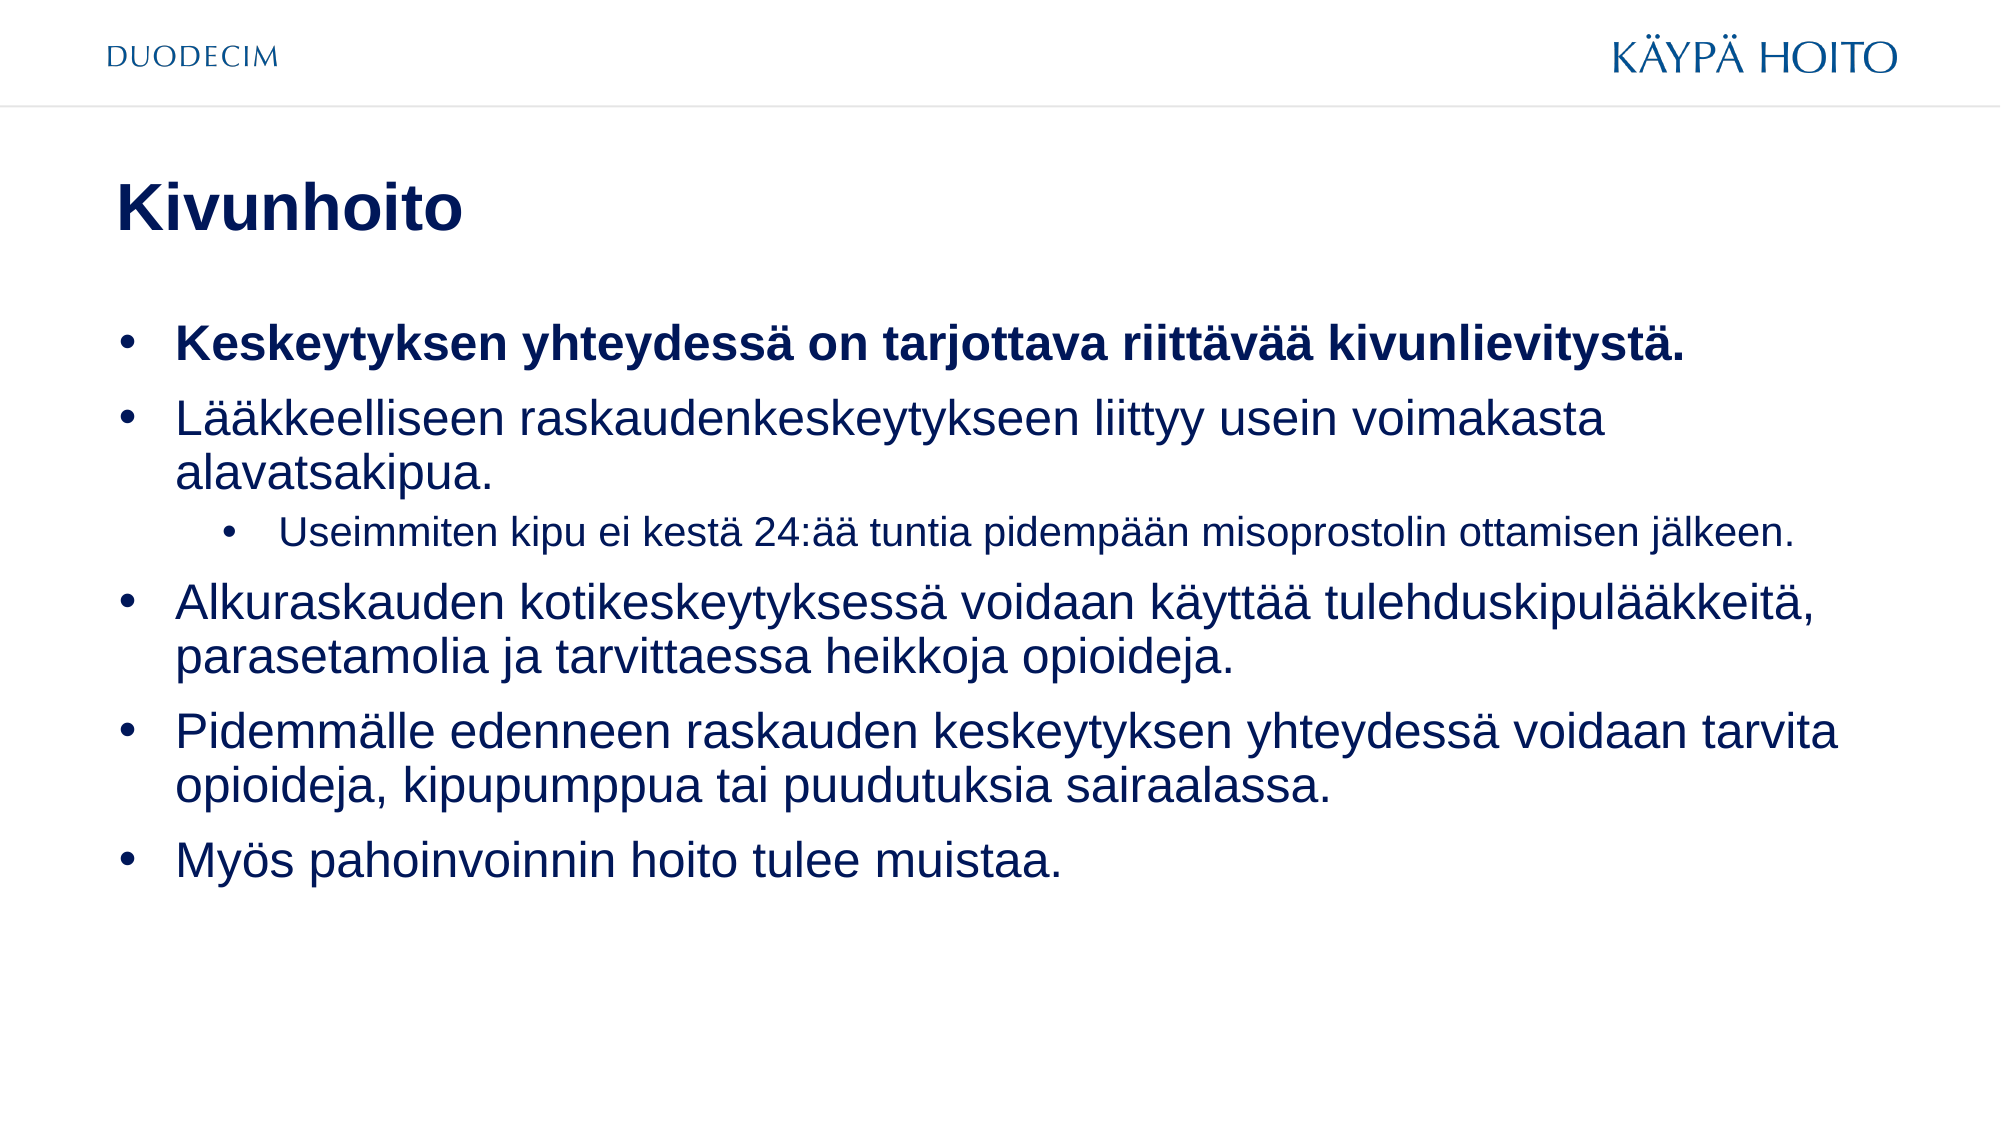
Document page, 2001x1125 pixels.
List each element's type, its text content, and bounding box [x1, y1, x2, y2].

title Kivunhoito [101, 140, 1893, 278]
picture [90, 27, 295, 85]
list Keskeytyksen yhteydessä on tarjottava riittävää kivunlievitystä. Lääkkeelliseen raskaudenkeskeytykseen liittyy usein voimakasta alavatsakipua. Useimmiten kipu ei kestä 24:ää tuntia pidempään misoprostolin ottamisen jälkeen. Alkuraskauden kotikeskeytyksessä voidaan käyttää tulehduskipulääkkeitä, parasetamolia ja tarvittaessa heikkoja opioideja. Pidemmälle edenneen raskauden keskeytyksen yhteydessä voidaan tarvita opioideja, kipupumppua tai puudutuksia sairaalassa. Myös pahoinvoinnin hoito tulee muistaa. [103, 309, 1896, 1000]
picture [1614, 34, 1897, 73]
